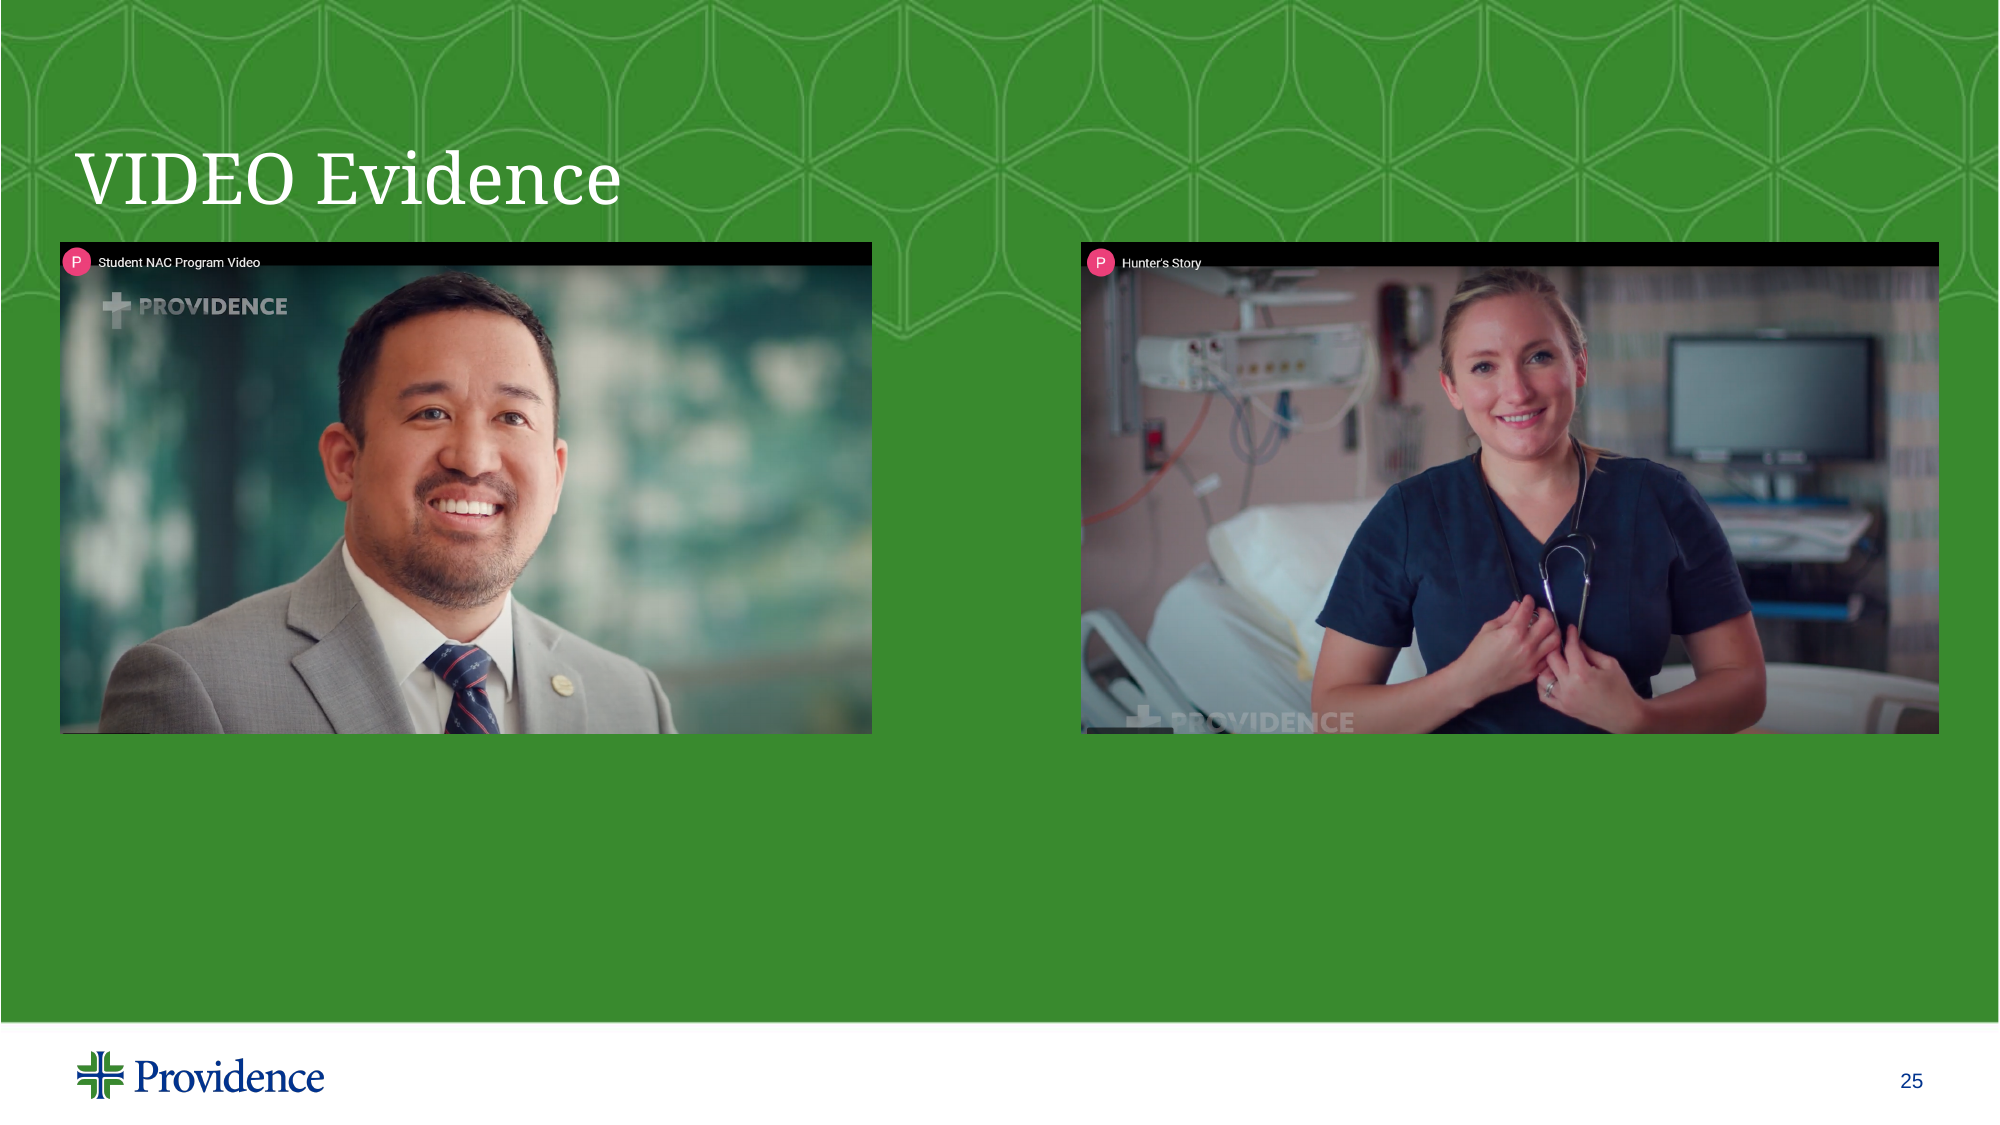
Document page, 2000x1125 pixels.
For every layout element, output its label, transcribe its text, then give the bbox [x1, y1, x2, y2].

title VIDEO Evidence [75, 75, 982, 220]
slide_number 25 [1842, 1055, 1924, 1094]
picture [1, 0, 1999, 1125]
